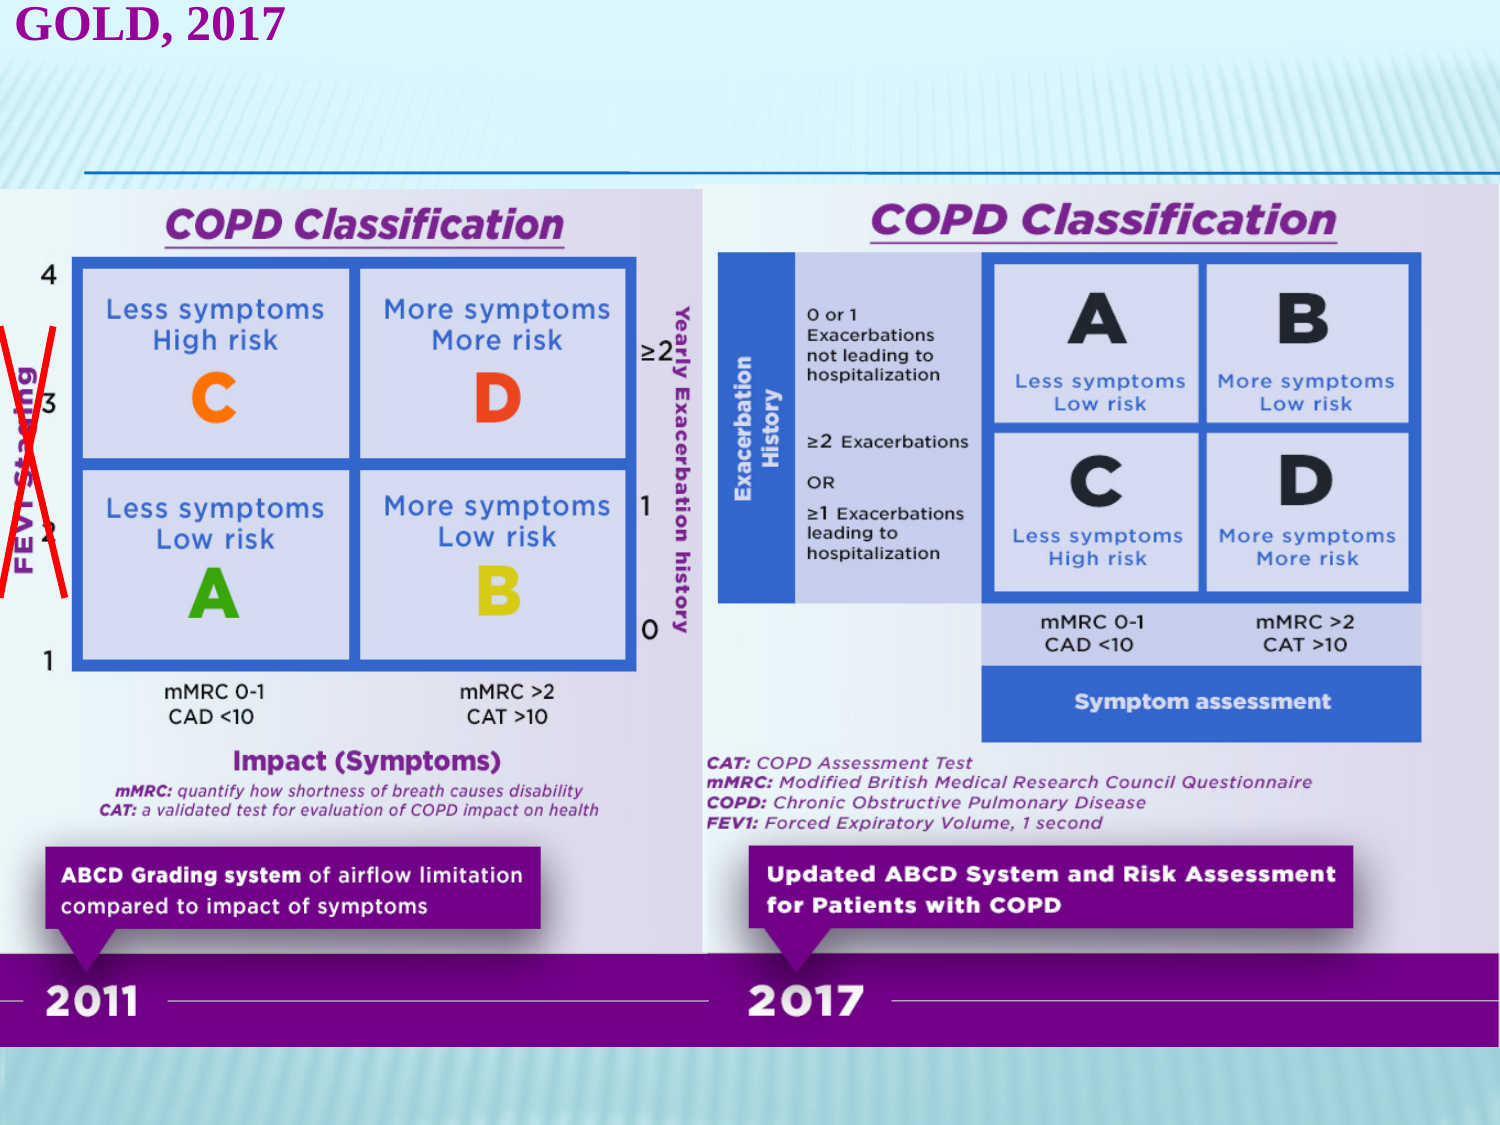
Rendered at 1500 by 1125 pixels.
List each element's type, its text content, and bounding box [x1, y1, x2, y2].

text_box GOLD, 2017 [0, 0, 303, 59]
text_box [0, 184, 1500, 1048]
